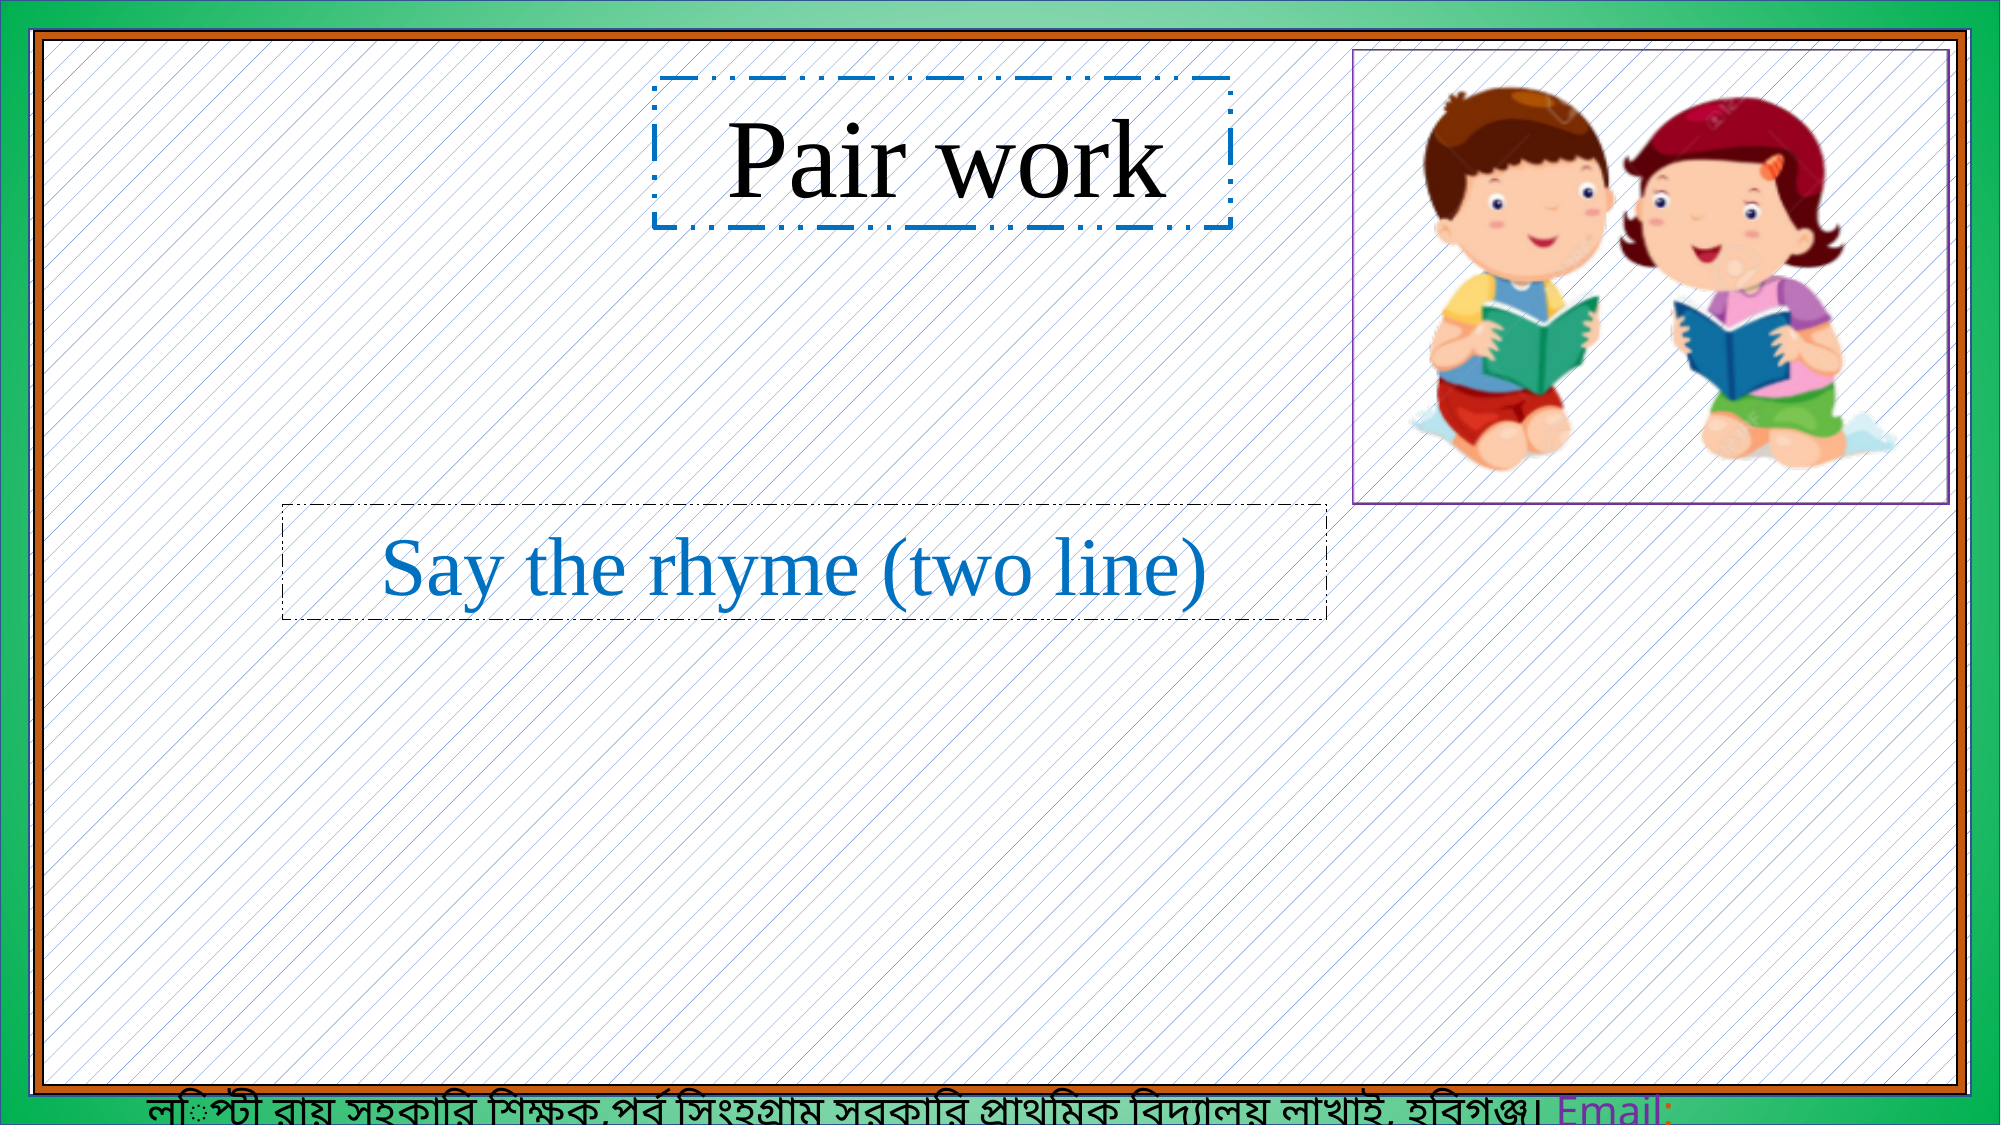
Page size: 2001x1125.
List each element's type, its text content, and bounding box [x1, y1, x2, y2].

text_box Pair work [654, 77, 1231, 228]
text_box Say the rhyme (two line) [282, 504, 1327, 620]
picture [1352, 49, 1950, 505]
